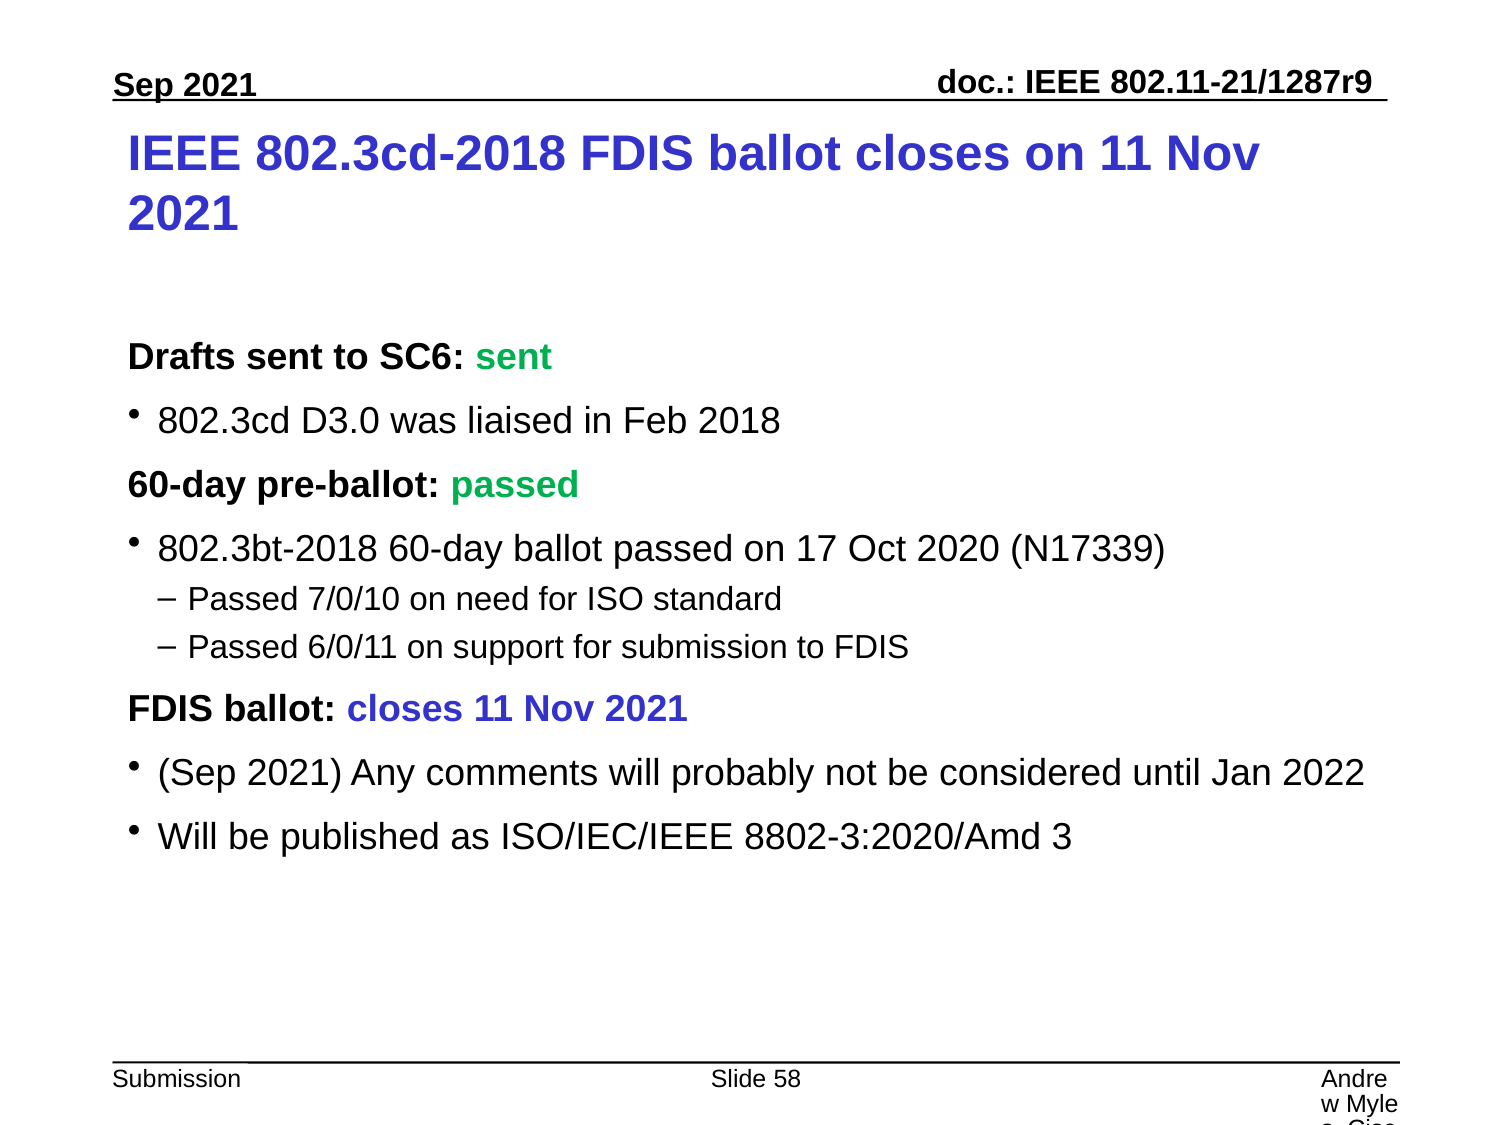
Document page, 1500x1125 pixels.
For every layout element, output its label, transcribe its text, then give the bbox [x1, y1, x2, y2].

footer Andrew Myles, Cisco [1320, 1061, 1402, 1093]
title IEEE 802.3cd-2018 FDIS ballot closes on 11 Nov 2021 [112, 112, 1388, 288]
slide_number Slide 58 [709, 1061, 803, 1093]
list Drafts sent to SC6: sent 802.3cd D3.0 was liaised in Feb 2018 60-day pre-ballot: passed 802.3bt-2018 60-day ballot passed on 17 Oct 2020 (N17339) Passed 7/0/10 on need for ISO standard Passed 6/0/11 on support for submission to FDIS FDIS ballot: closes 11 Nov 2021 (Sep 2021) Any comments will probably not be considered until Jan 2022 Will be published as ISO/IEC/IEEE 8802-3:2020/Amd 3 [112, 324, 1388, 1000]
